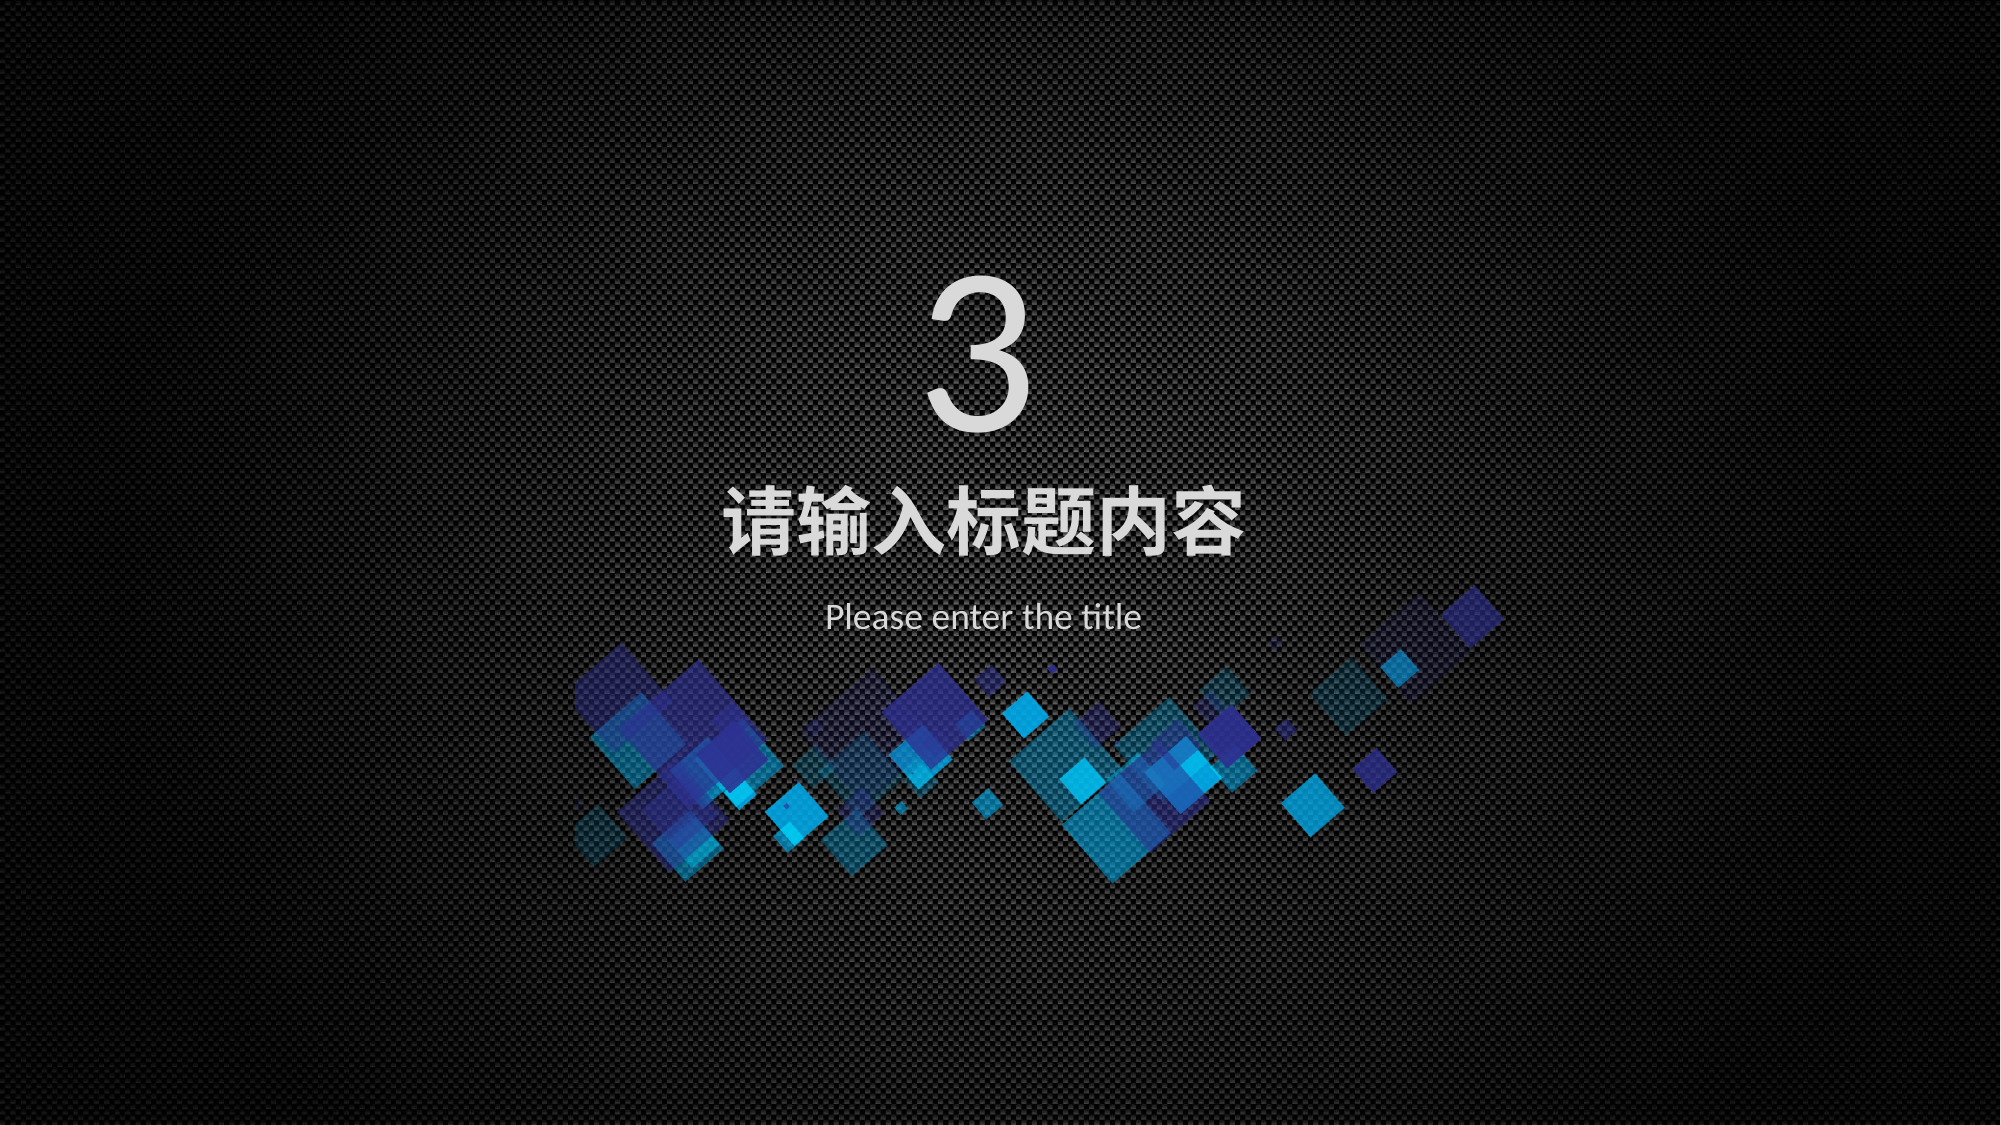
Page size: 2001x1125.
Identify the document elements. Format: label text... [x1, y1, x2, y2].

picture [0, 0, 2001, 1125]
text_box 3 [902, 184, 1054, 487]
text_box 请输入标题内容 [706, 467, 1262, 572]
